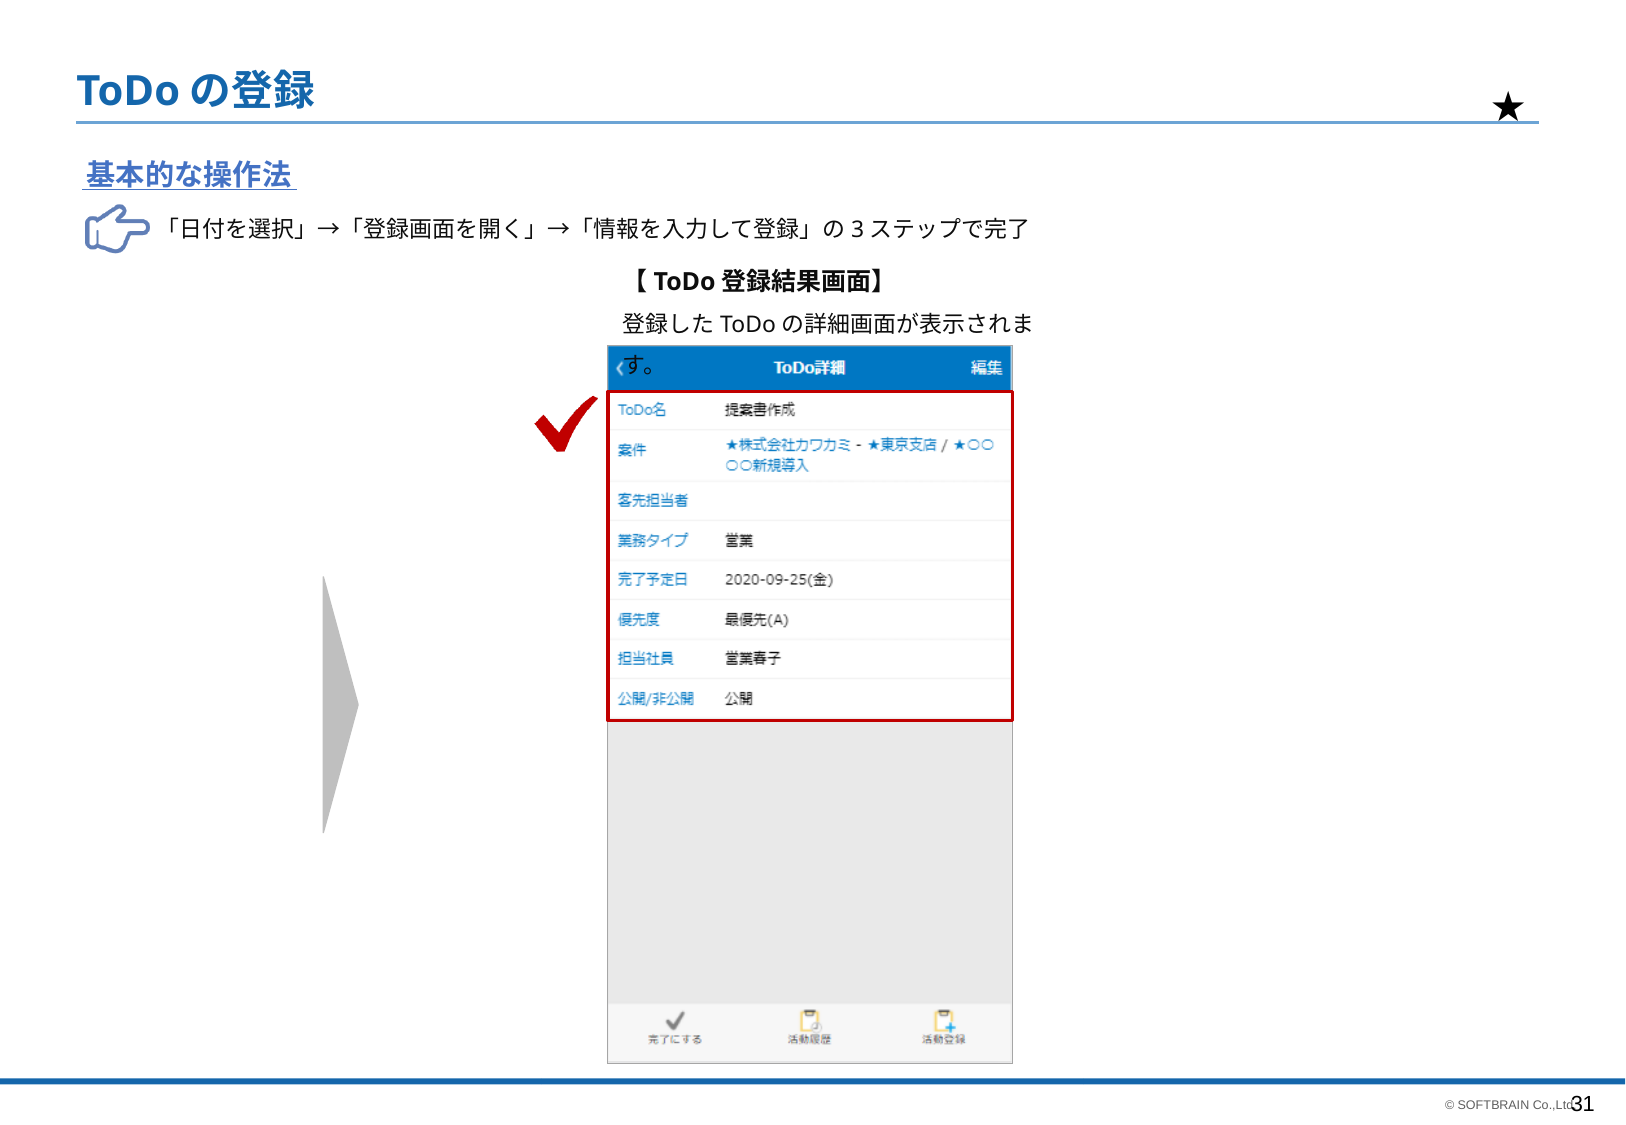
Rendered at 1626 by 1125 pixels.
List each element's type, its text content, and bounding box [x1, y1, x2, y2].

text_box 基本的な操作法 [71, 149, 307, 199]
title ToDoの登録 [76, 61, 1545, 121]
text_box 【ToDo登録結果画面】 登録したToDoの詳細画面が表示されます。 [607, 250, 1069, 386]
picture [85, 195, 151, 261]
text_box 「日付を選択」→「登録画面を開く」→「情報を入力して登録」の3ステップで完了 [154, 206, 1127, 250]
text_box [323, 576, 358, 833]
picture [607, 345, 1013, 1064]
picture [534, 391, 599, 456]
text_box ★ [1474, 71, 1542, 137]
